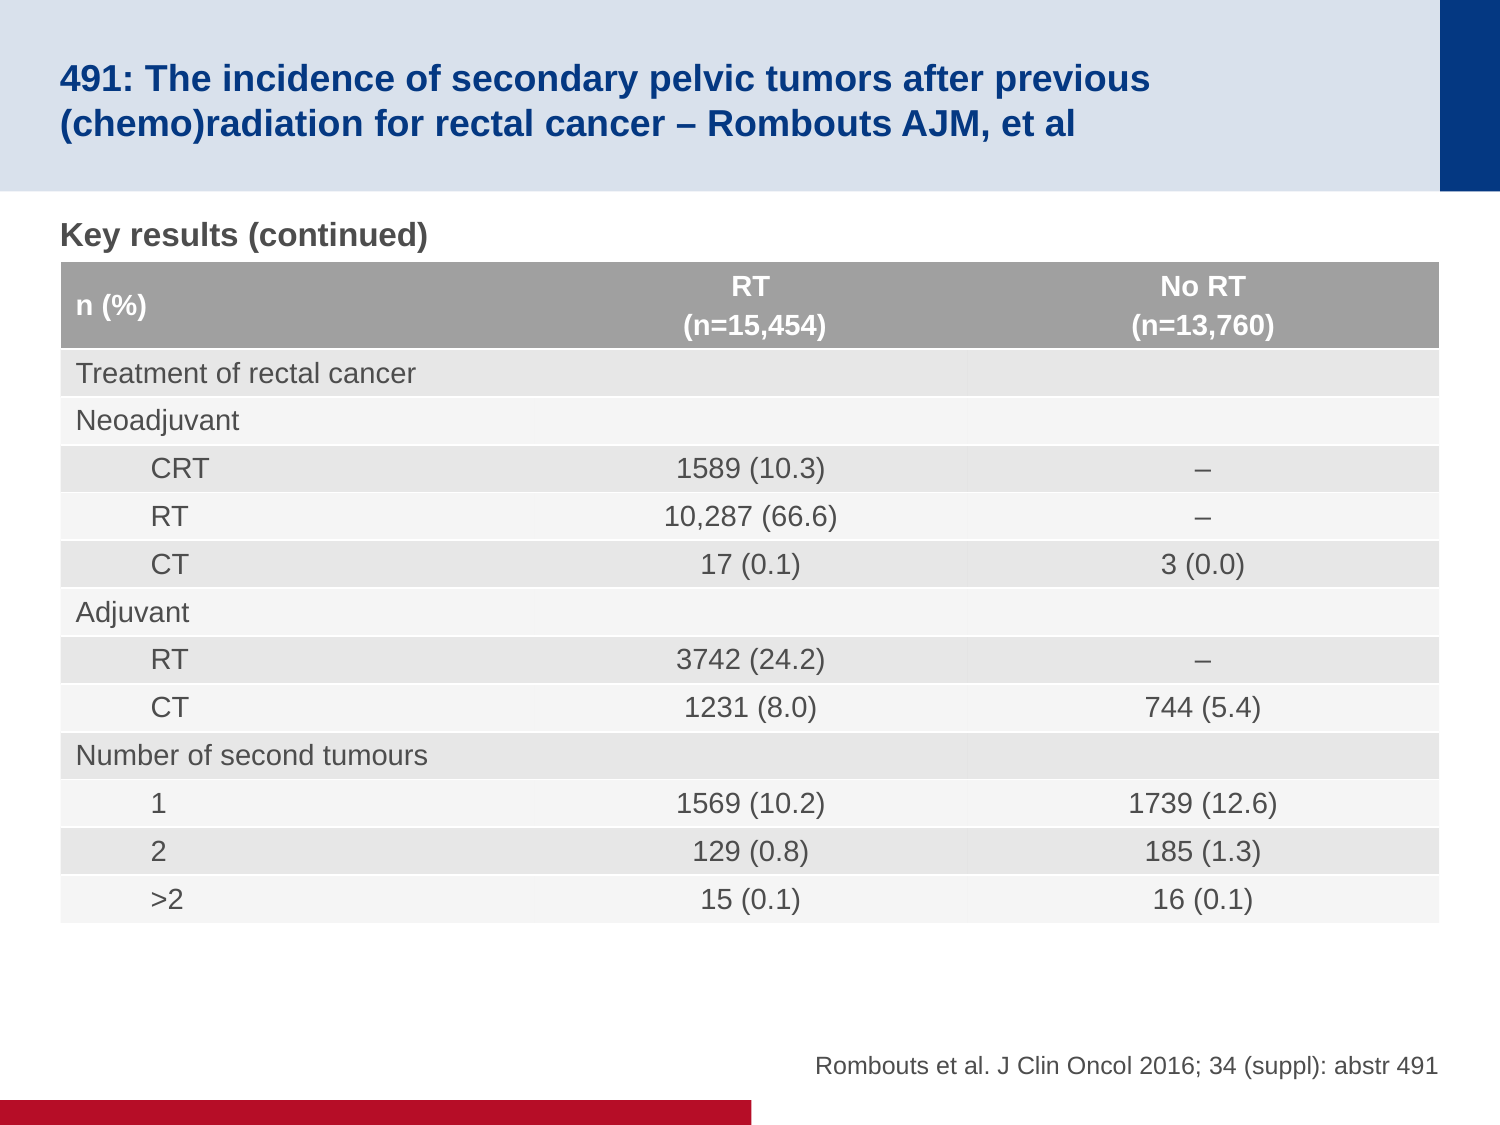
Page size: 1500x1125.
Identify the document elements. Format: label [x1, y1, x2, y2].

table_cell [61, 541, 1439, 587]
table_cell [61, 828, 1439, 874]
table_cell [61, 637, 1439, 683]
table_cell [61, 589, 1439, 635]
list [762, 999, 1441, 1080]
table_cell [61, 733, 1439, 779]
list [59, 205, 1441, 985]
table_cell [61, 780, 1439, 826]
table_cell [61, 493, 1439, 539]
table_cell [61, 876, 1439, 923]
table_cell [61, 685, 1439, 731]
table_header [61, 262, 1439, 348]
title [59, 29, 1412, 162]
table_cell [61, 398, 1439, 444]
table_cell [61, 350, 1439, 396]
table_cell [61, 446, 1439, 492]
